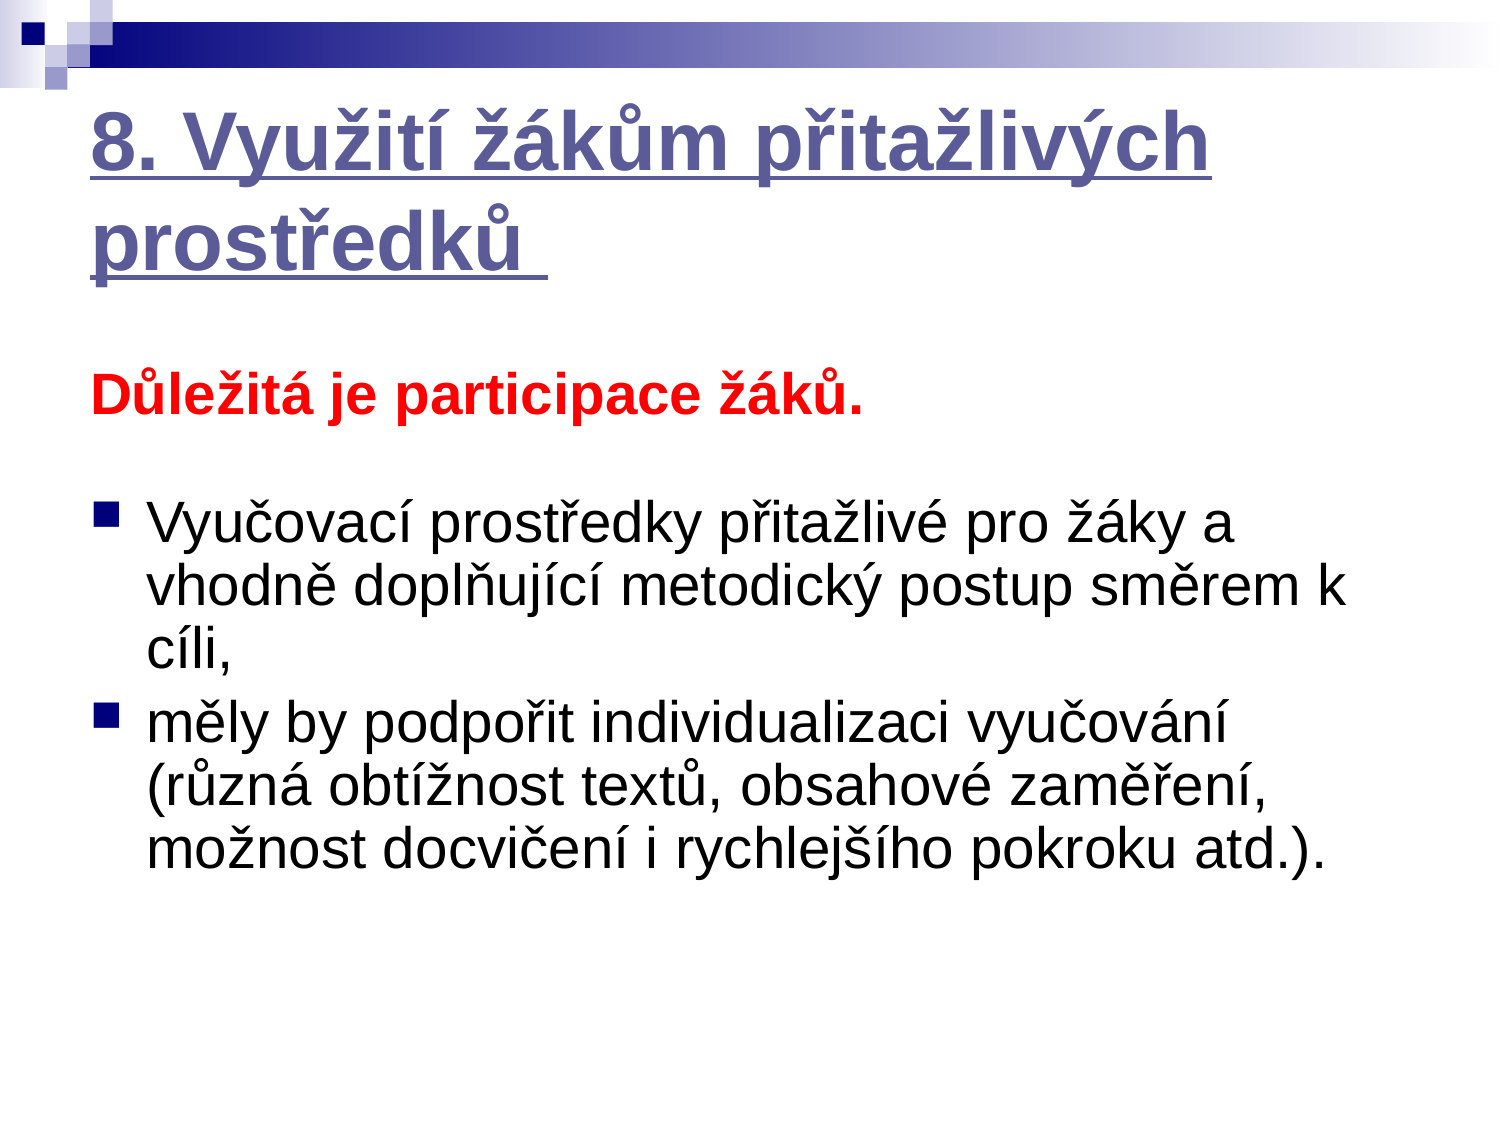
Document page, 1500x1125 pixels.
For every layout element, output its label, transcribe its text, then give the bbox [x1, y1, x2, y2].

title 8. Využití žákům přitažlivých prostředků [75, 75, 1425, 300]
list Důležitá je participace žáků. Vyučovací prostředky přitažlivé pro žáky a vhodně doplňující metodický postup směrem k cíli, měly by podpořit individualizaci vyučování (různá obtížnost textů, obsahové zaměření, možnost docvičení i rychlejšího pokroku atd.). [75, 324, 1425, 963]
